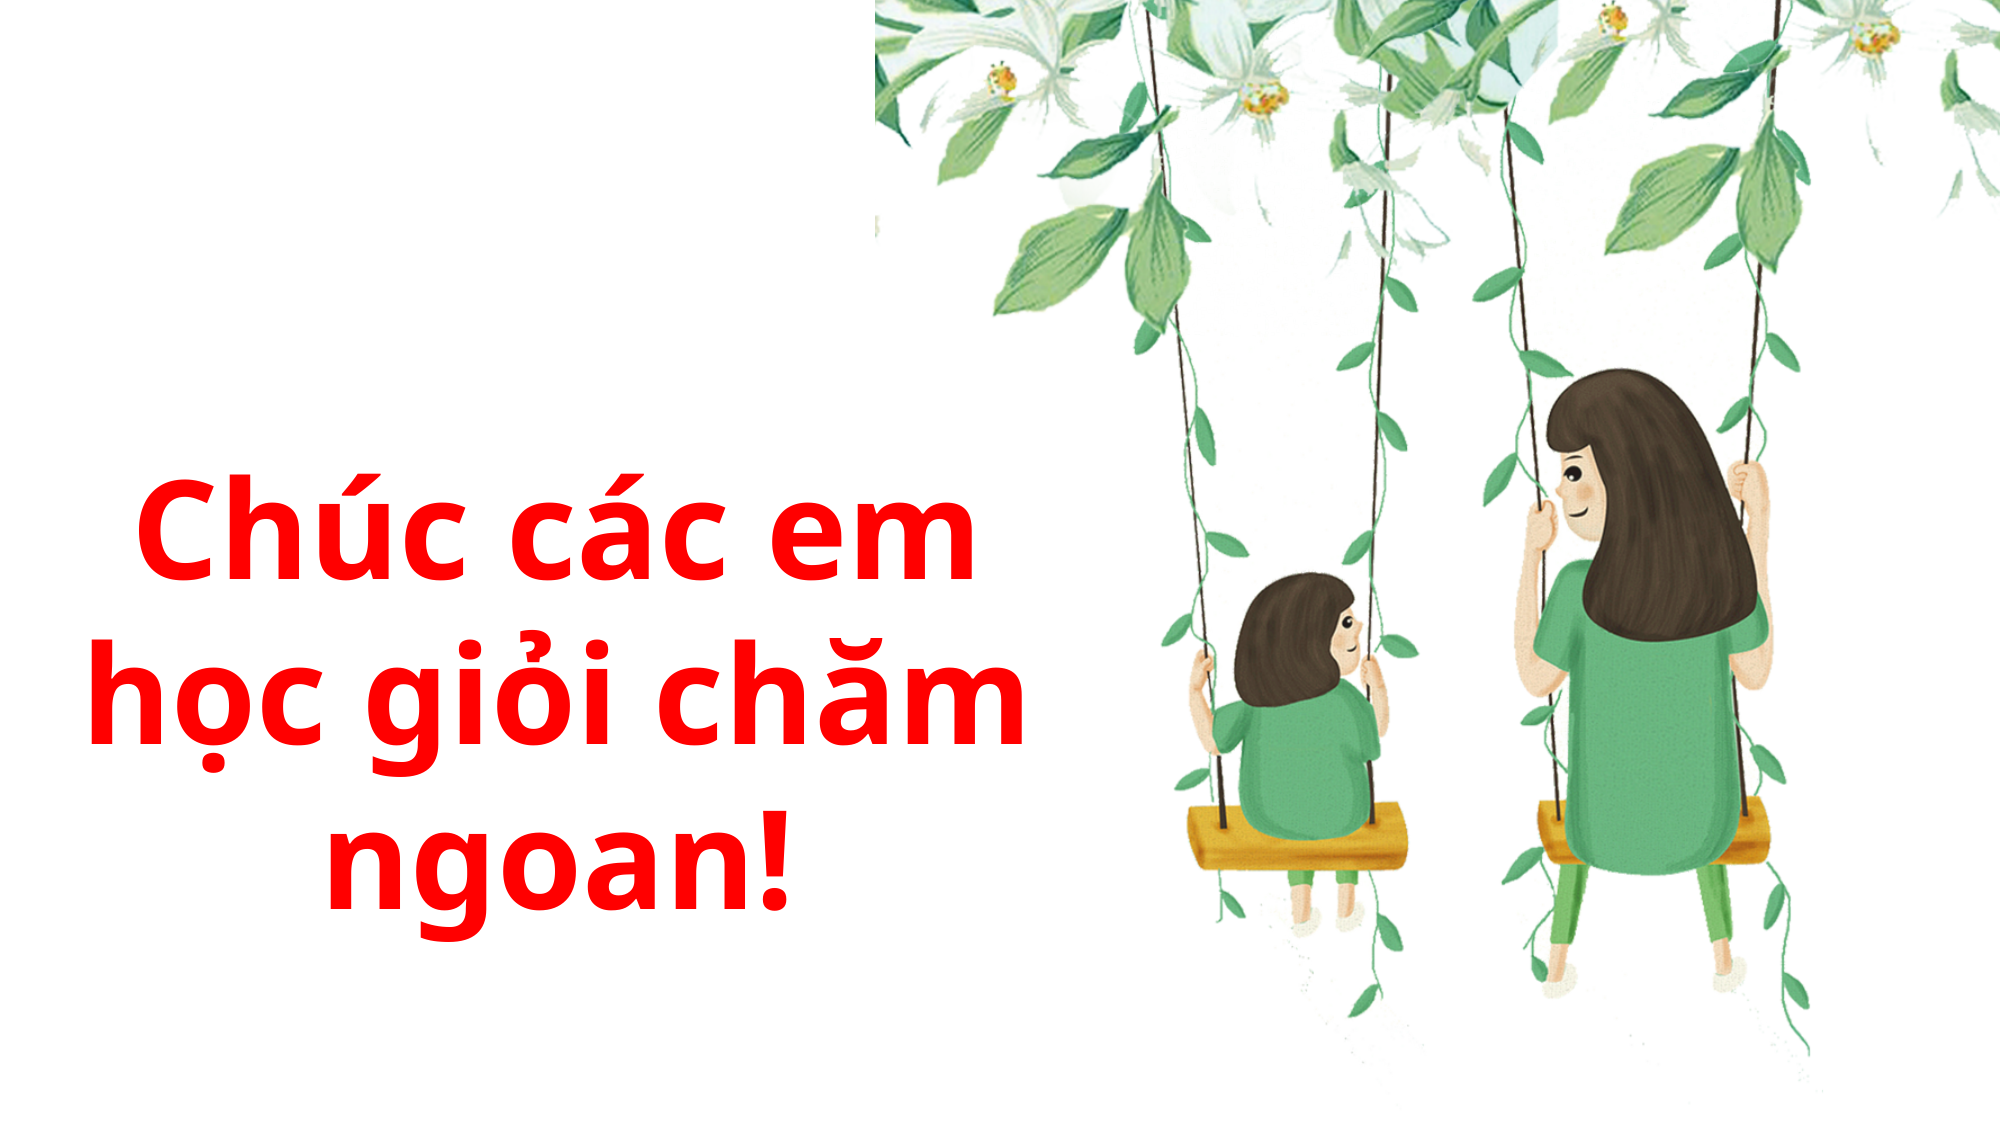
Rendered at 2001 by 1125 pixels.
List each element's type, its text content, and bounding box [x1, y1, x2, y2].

text_box Chúc các em học giỏi chăm ngoan! [13, 434, 874, 945]
picture [874, 0, 2000, 1125]
